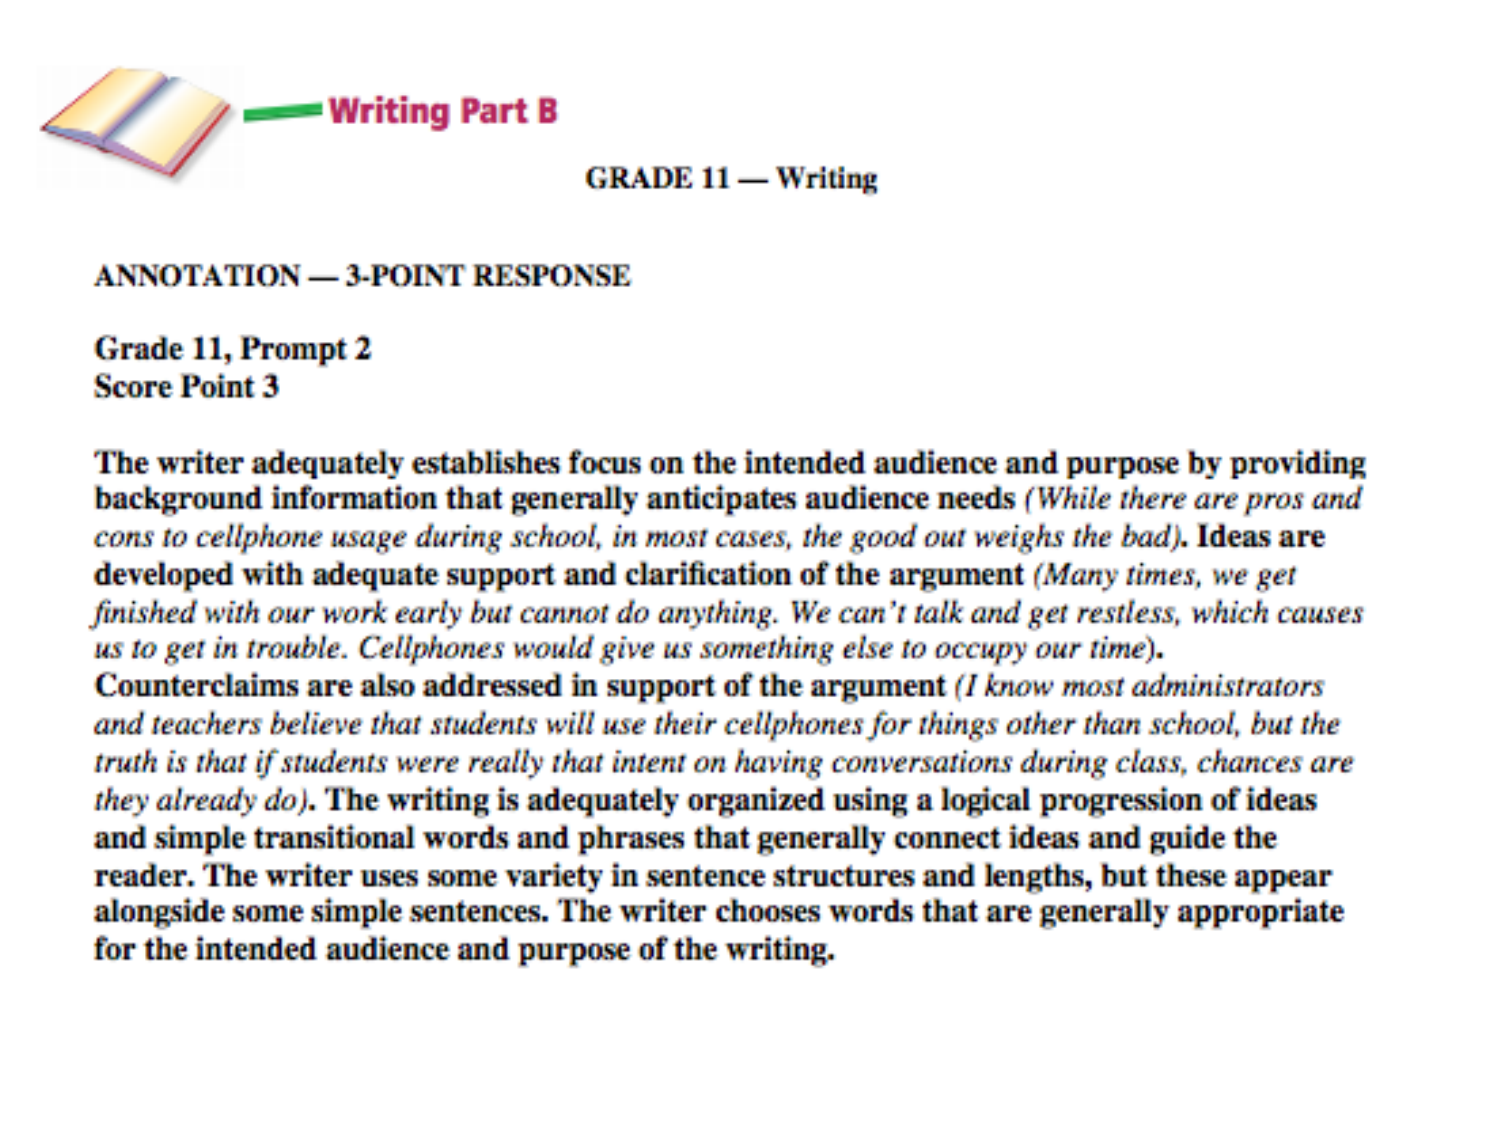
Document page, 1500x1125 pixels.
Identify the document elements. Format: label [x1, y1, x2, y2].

picture [0, 56, 1421, 1024]
